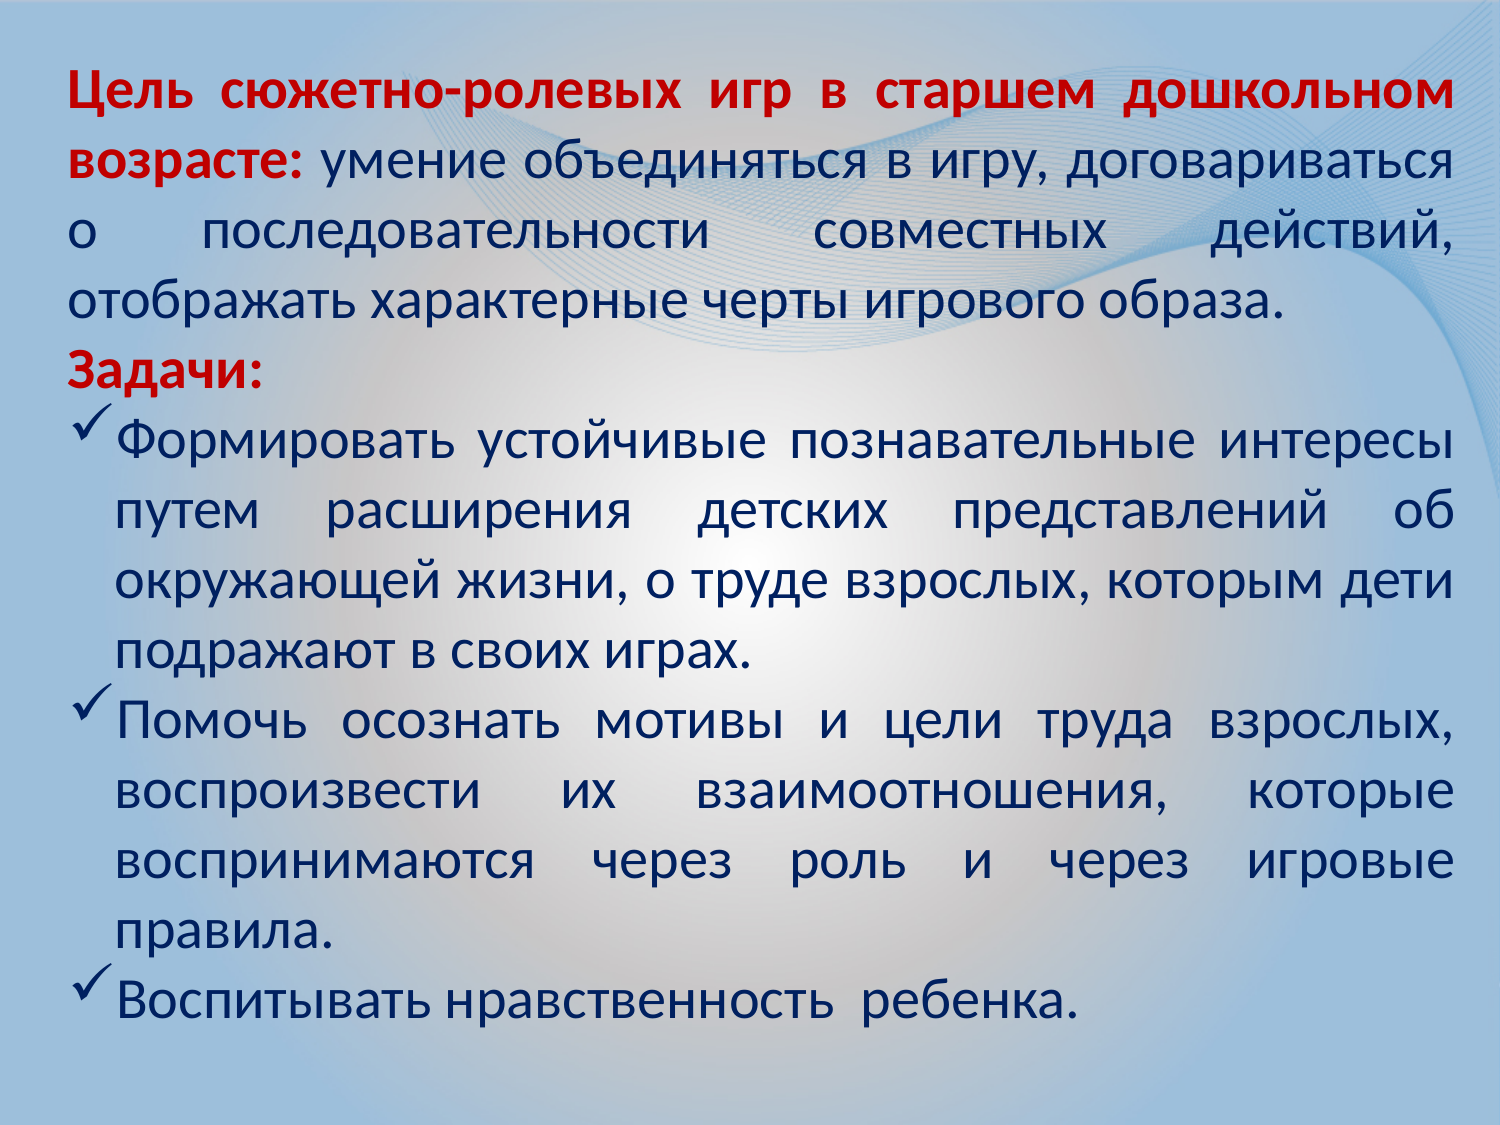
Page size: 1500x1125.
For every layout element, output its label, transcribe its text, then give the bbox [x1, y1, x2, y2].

text_box Цель сюжетно-ролевых игр в старшем дошкольном возрасте: умение объединяться в игру, договариваться о последовательности совместных действий, отображать характерные черты игрового образа. Задачи: Формировать устойчивые познавательные интересы путем расширения детских представлений об окружающей жизни, о труде взрослых, которым дети подражают в своих играх. Помочь осознать мотивы и цели труда взрослых, воспроизвести их взаимоотношения, которые воспринимаются через роль и через игровые правила. Воспитывать нравственность ребенка. [53, 42, 1471, 1038]
picture [0, 0, 1500, 1125]
